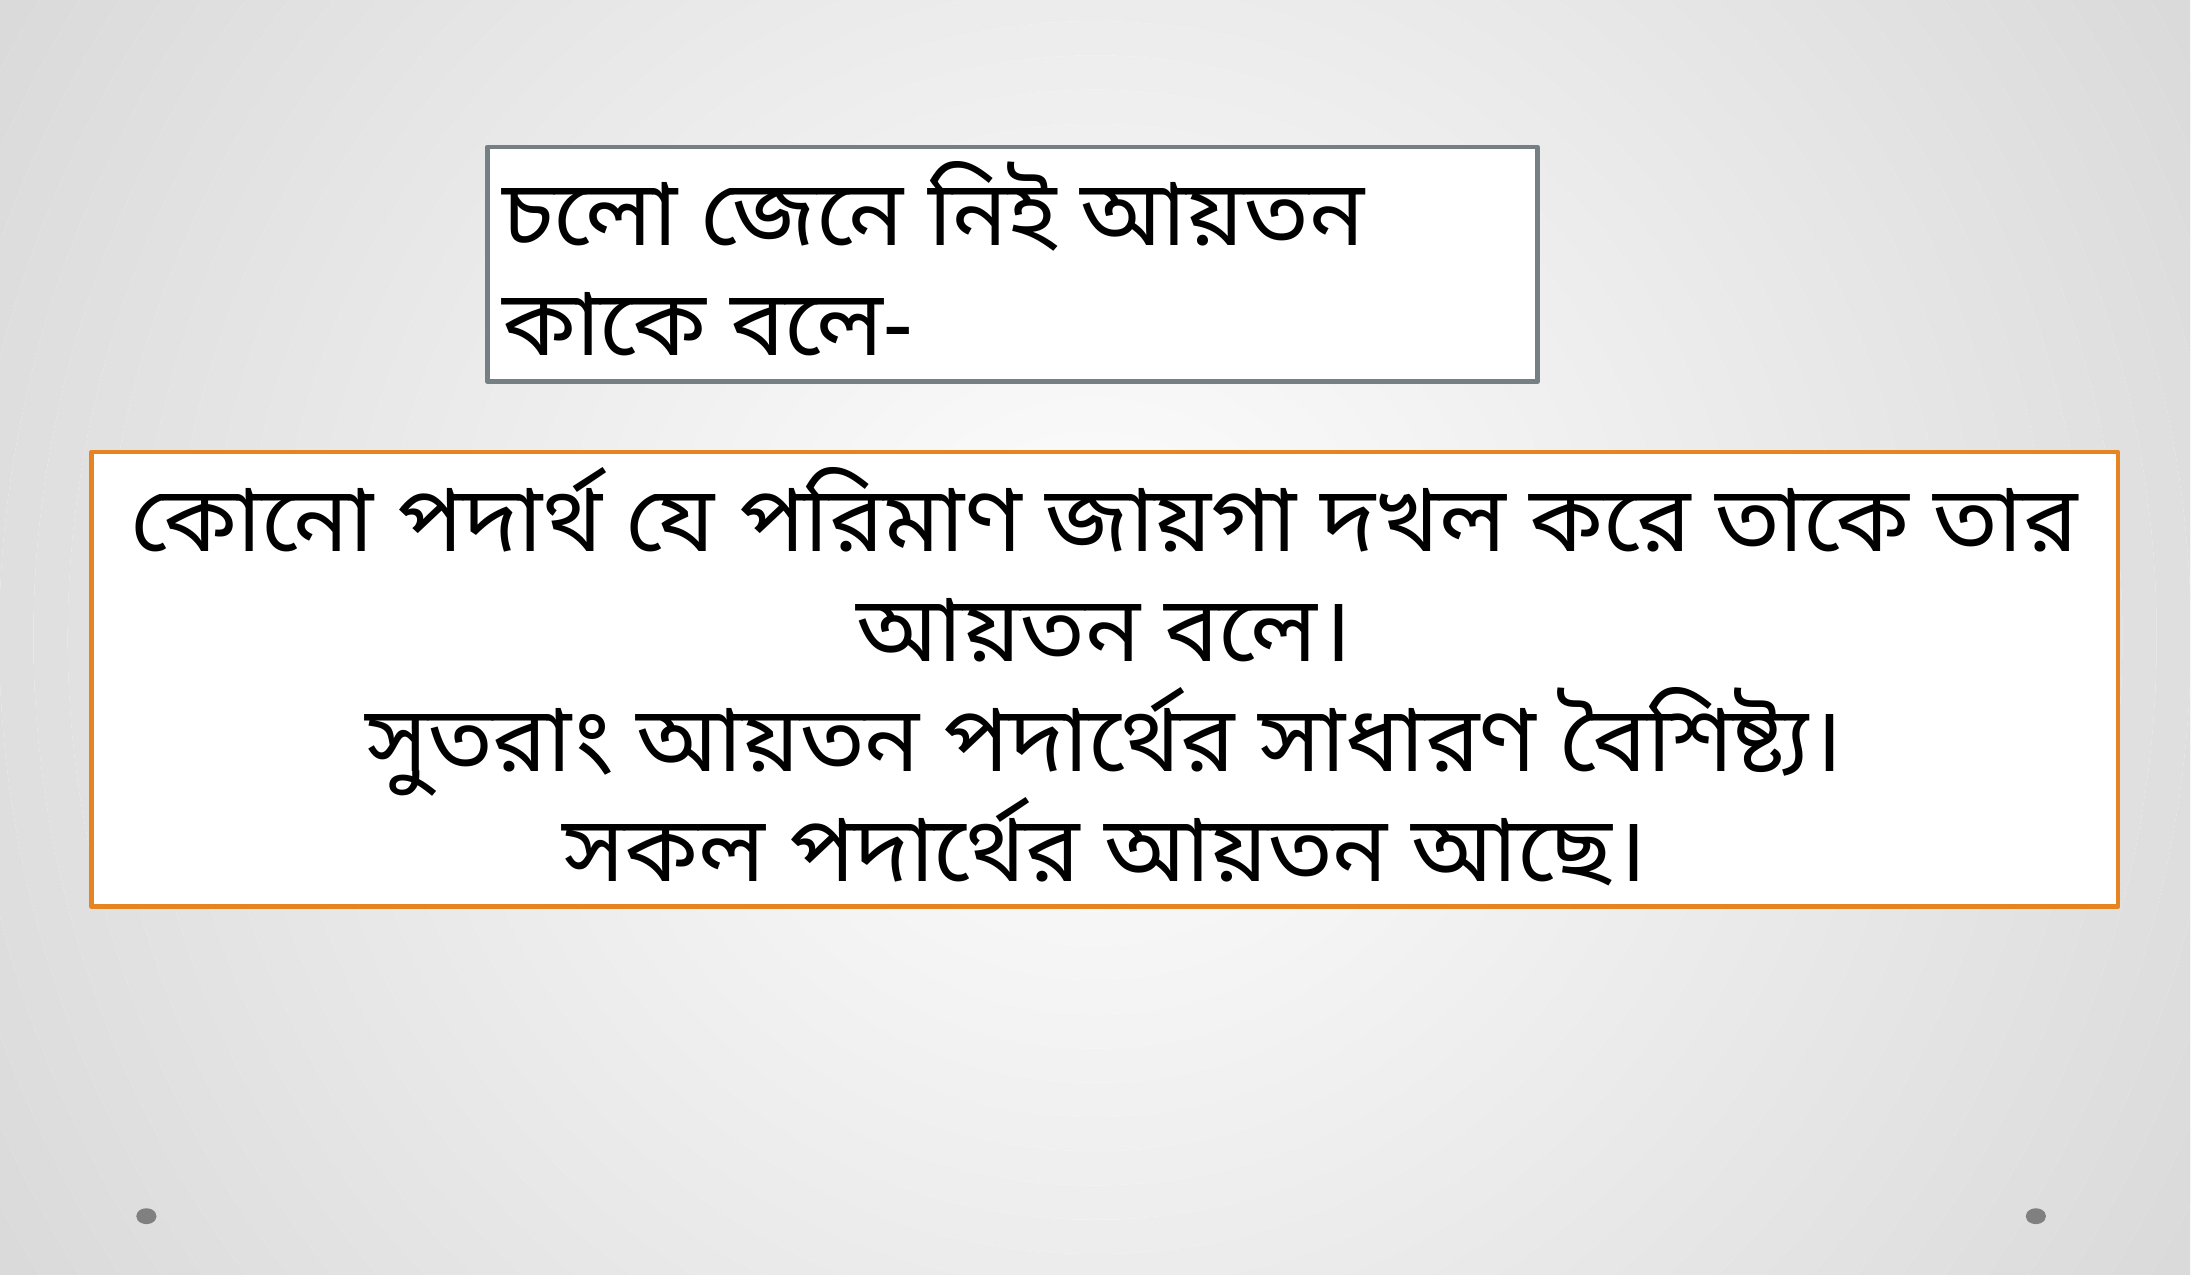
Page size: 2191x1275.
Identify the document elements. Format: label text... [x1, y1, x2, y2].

text_box কোনো পদার্থ যে পরিমাণ জায়গা দখল করে তাকে তার আয়তন বলে। সুতরাং আয়তন পদার্থের সাধারণ বৈশিষ্ট্য। সকল পদার্থের আয়তন আছে। [89, 450, 2120, 909]
text_box চলো জেনে নিই আয়তন কাকে বলে- [485, 145, 1540, 384]
